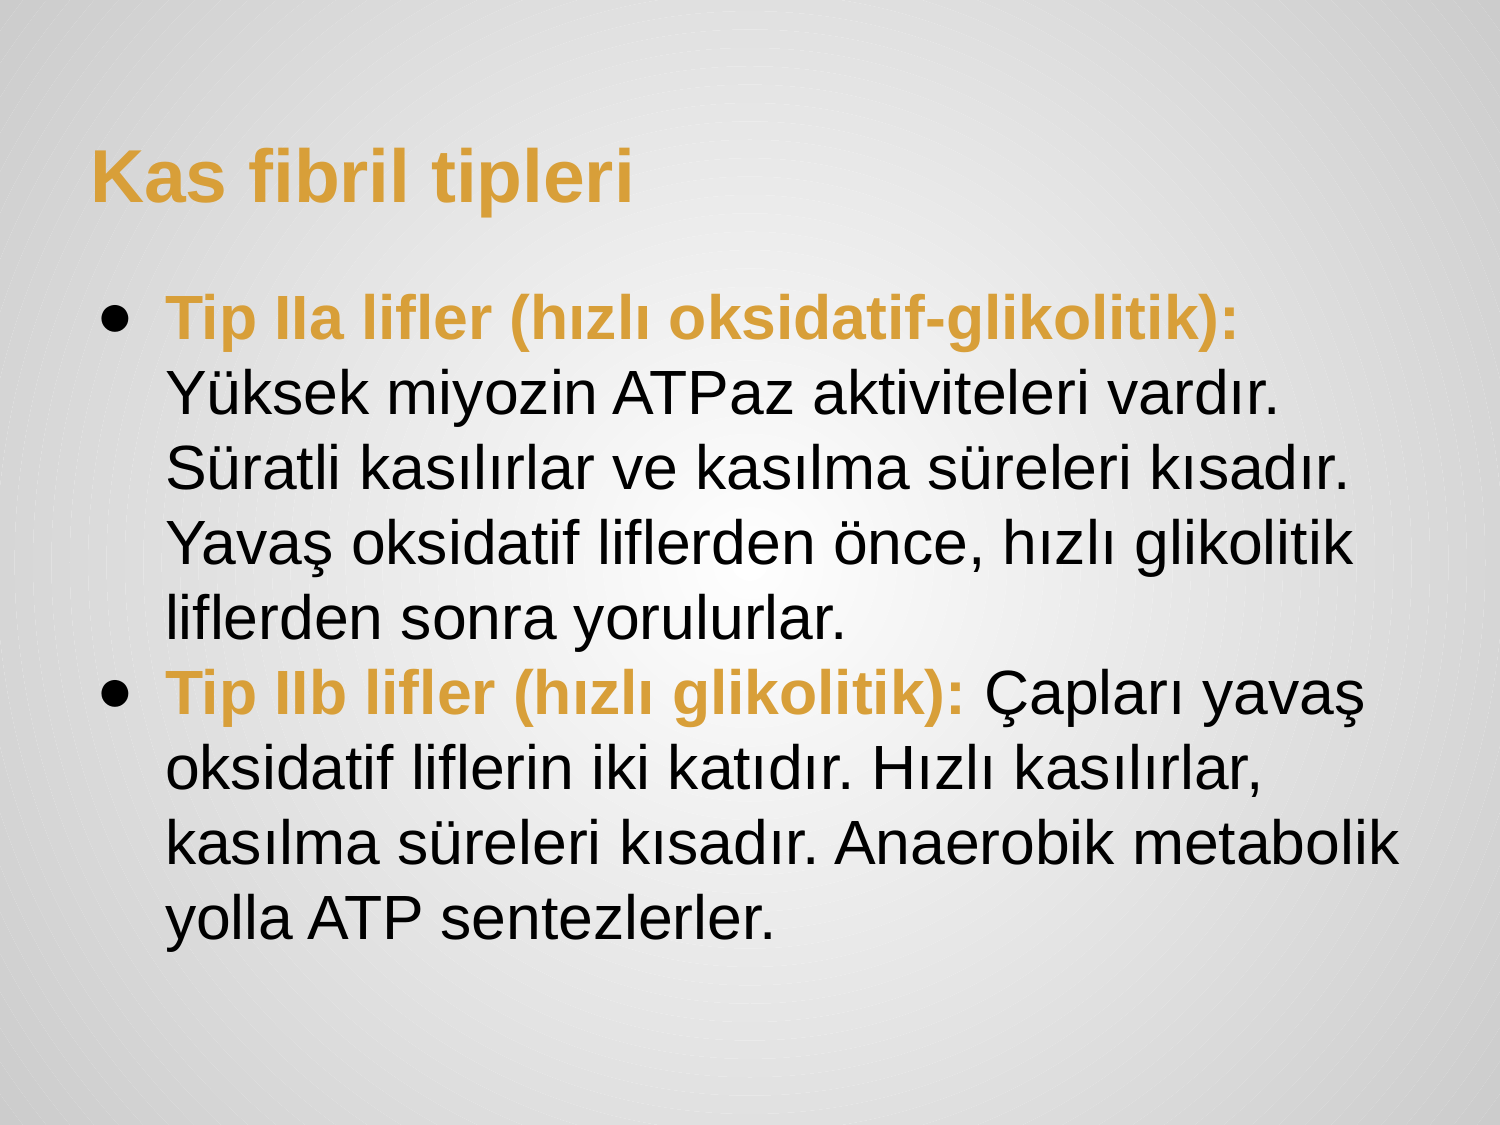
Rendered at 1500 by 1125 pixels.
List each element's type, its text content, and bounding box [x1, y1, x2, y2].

list Tip IIa lifler (hızlı oksidatif-glikolitik): Yüksek miyozin ATPaz aktiviteleri vardır. Süratli kasılırlar ve kasılma süreleri kısadır. Yavaş oksidatif liflerden önce, hızlı glikolitik liflerden sonra yorulurlar. Tip IIb lifler (hızlı glikolitik): Çapları yavaş oksidatif liflerin iki katıdır. Hızlı kasılırlar, kasılma süreleri kısadır. Anaerobik metabolik yolla ATP sentezlerler. [75, 262, 1425, 1078]
title Kas fibril tipleri [75, 45, 1425, 233]
